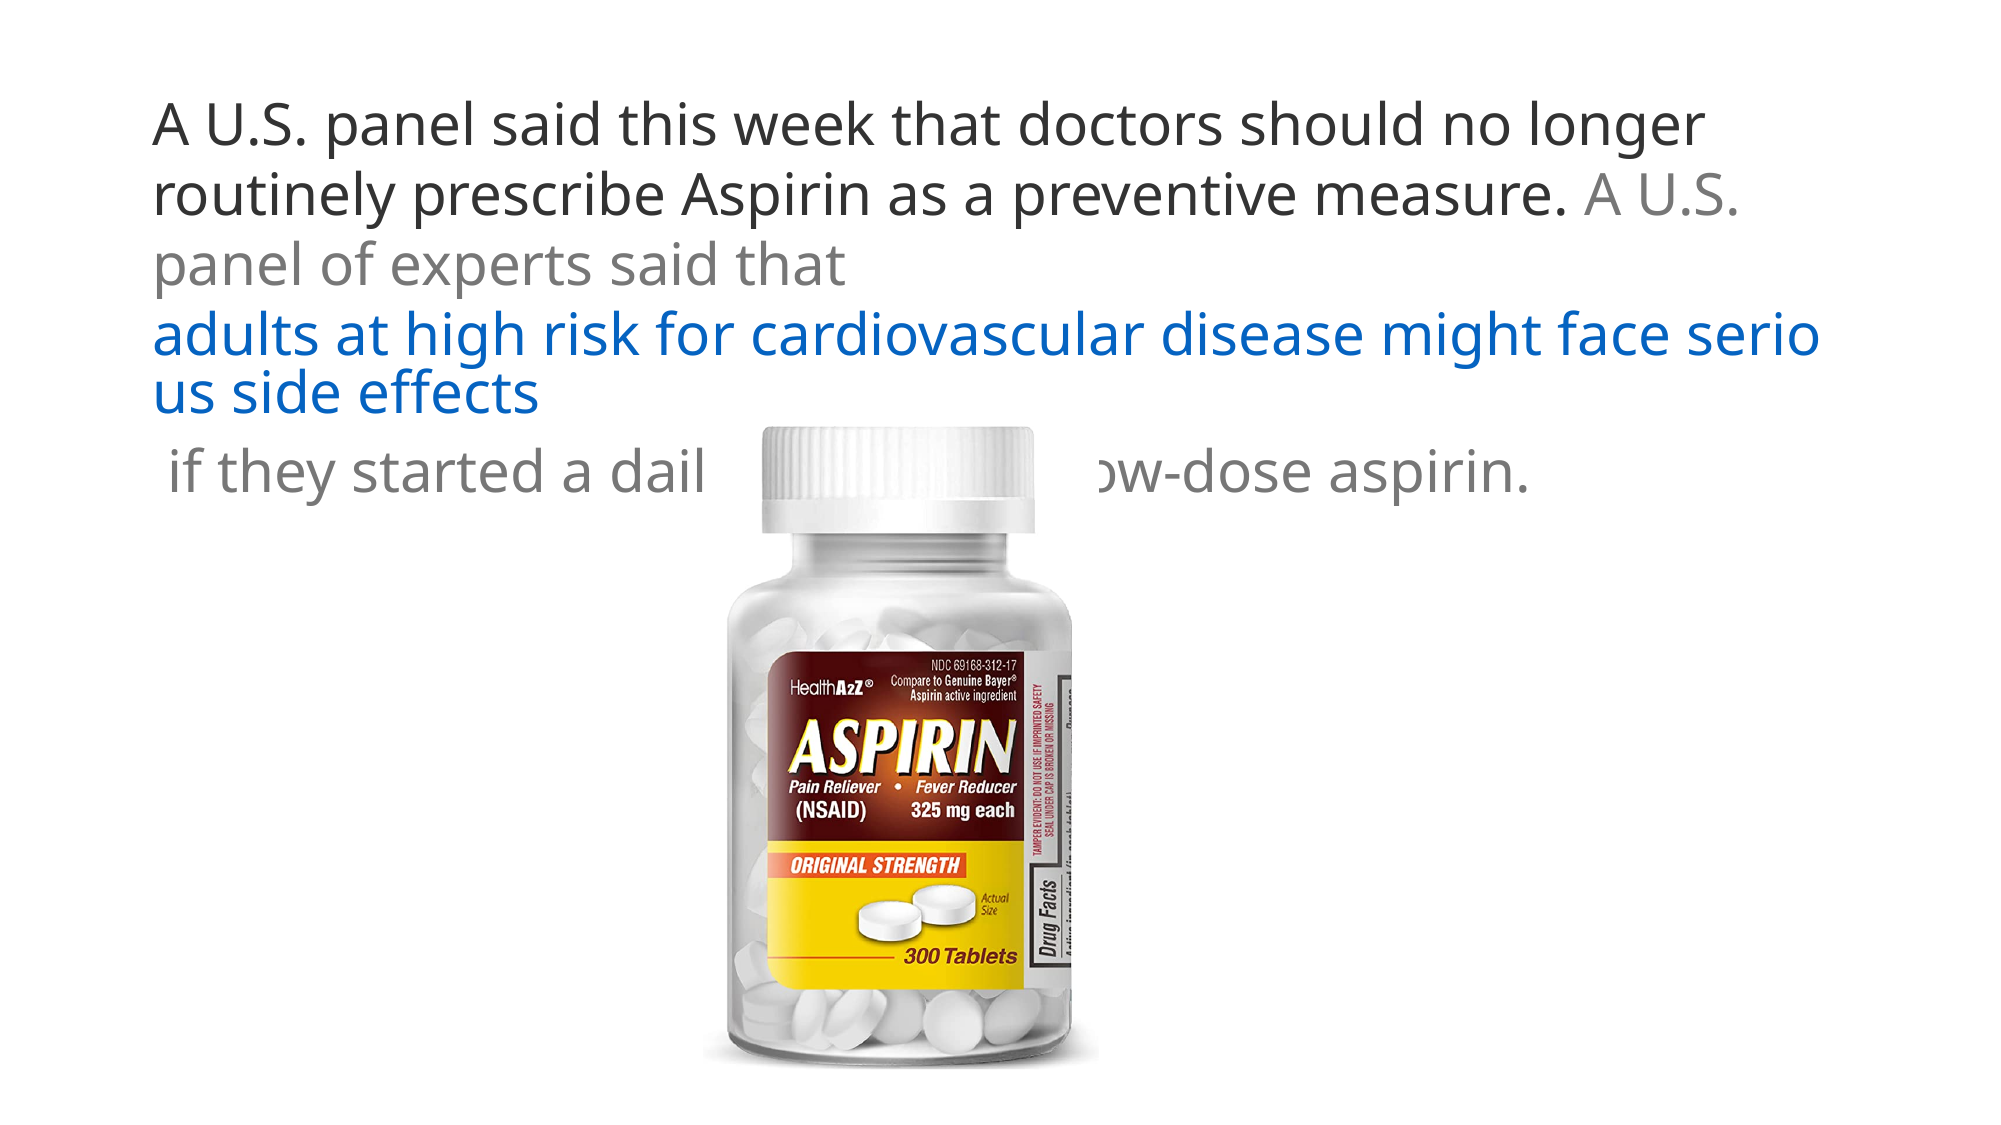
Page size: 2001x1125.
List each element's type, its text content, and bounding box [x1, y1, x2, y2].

text_box A U.S. panel said this week that doctors should no longer routinely prescribe Aspirin as a preventive measure. A U.S. panel of experts said that adults at high risk for cardiovascular disease might face serious side effects if they started a daily regimen of low-dose aspirin. [137, 79, 1863, 454]
picture [703, 425, 1099, 1070]
